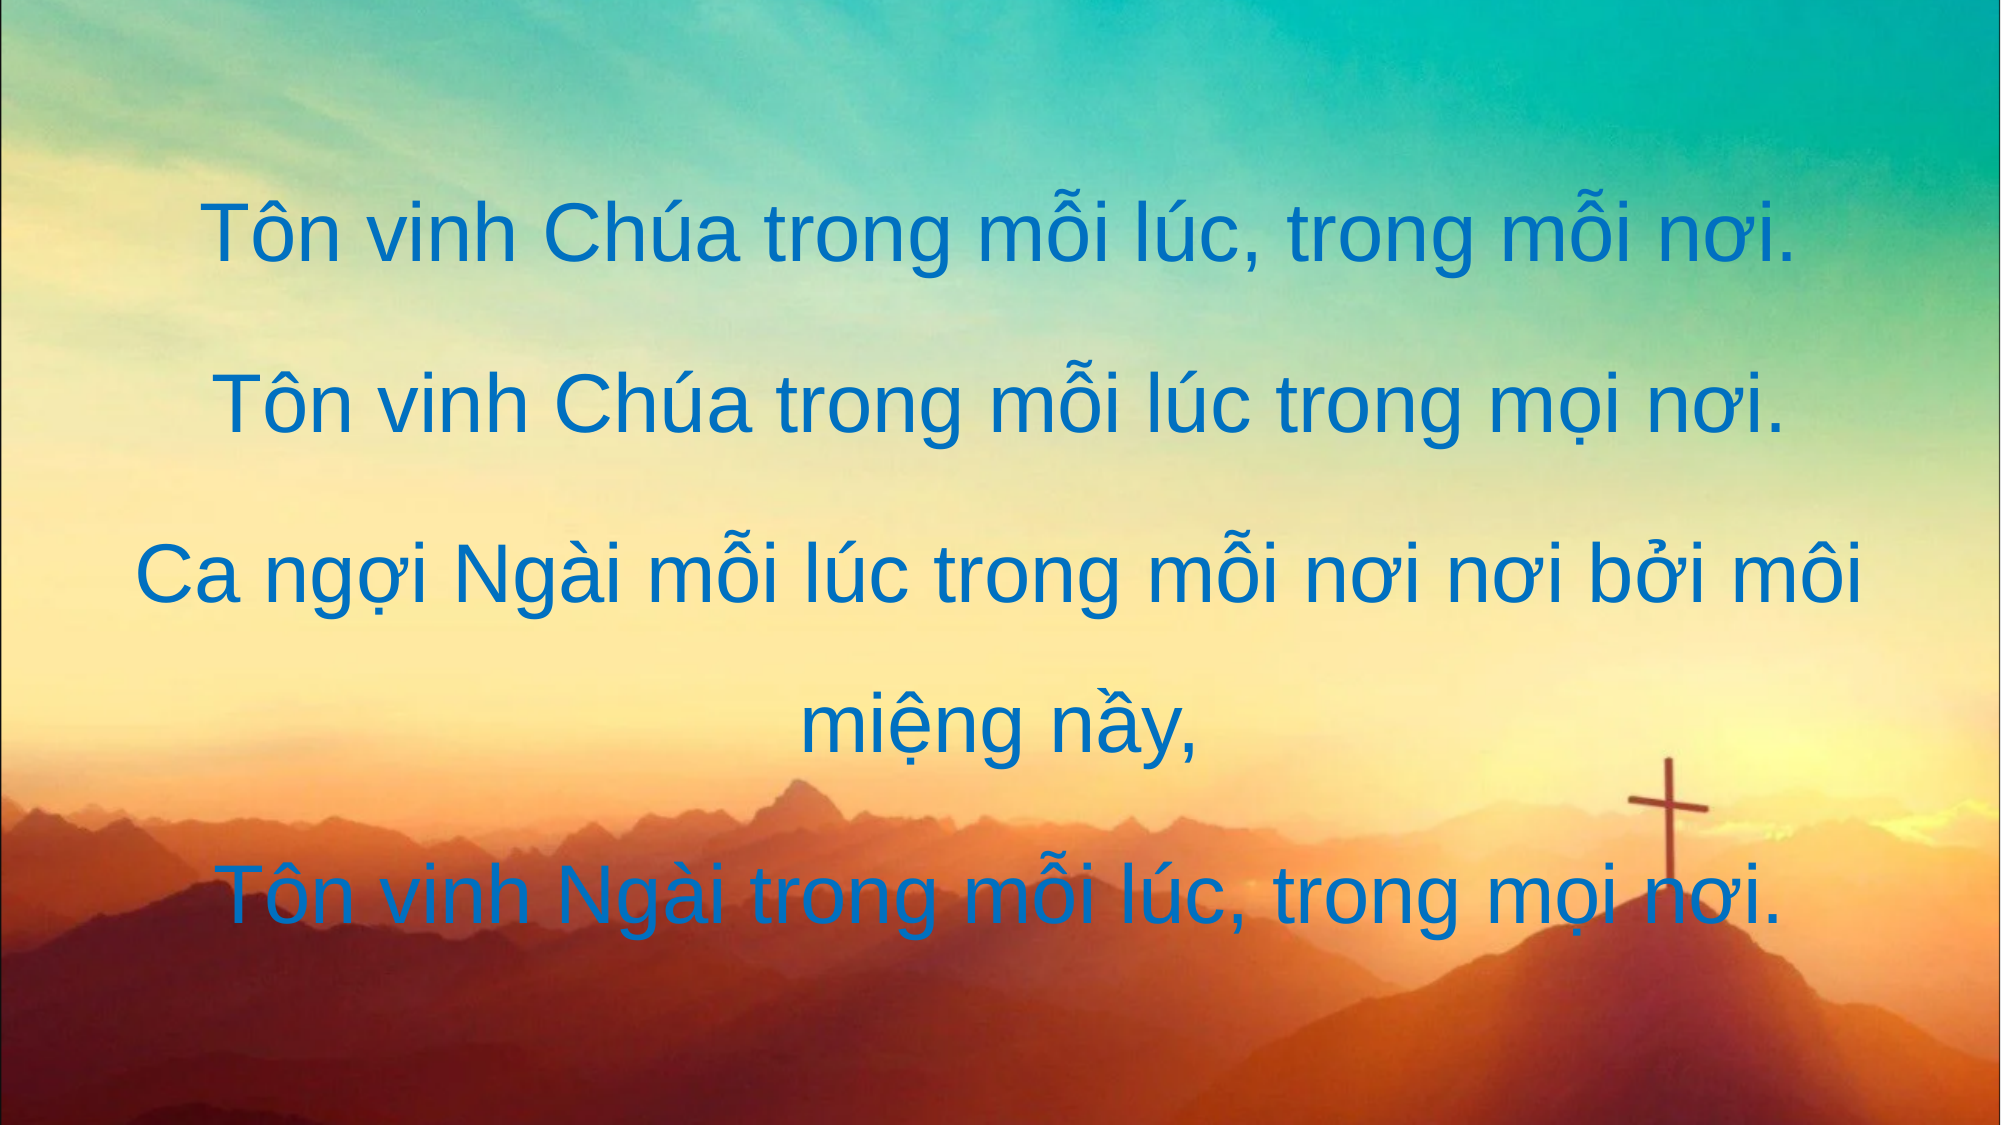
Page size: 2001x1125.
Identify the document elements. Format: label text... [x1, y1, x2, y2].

list Tôn vinh Chúa trong mỗi lúc, trong mỗi nơi. Tôn vinh Chúa trong mỗi lúc trong mọi nơi. Ca ngợi Ngài mỗi lúc trong mỗi nơi nơi bởi môi miệng nầy, Tôn vinh Ngài trong mỗi lúc, trong mọi nơi. [0, 0, 2000, 1125]
